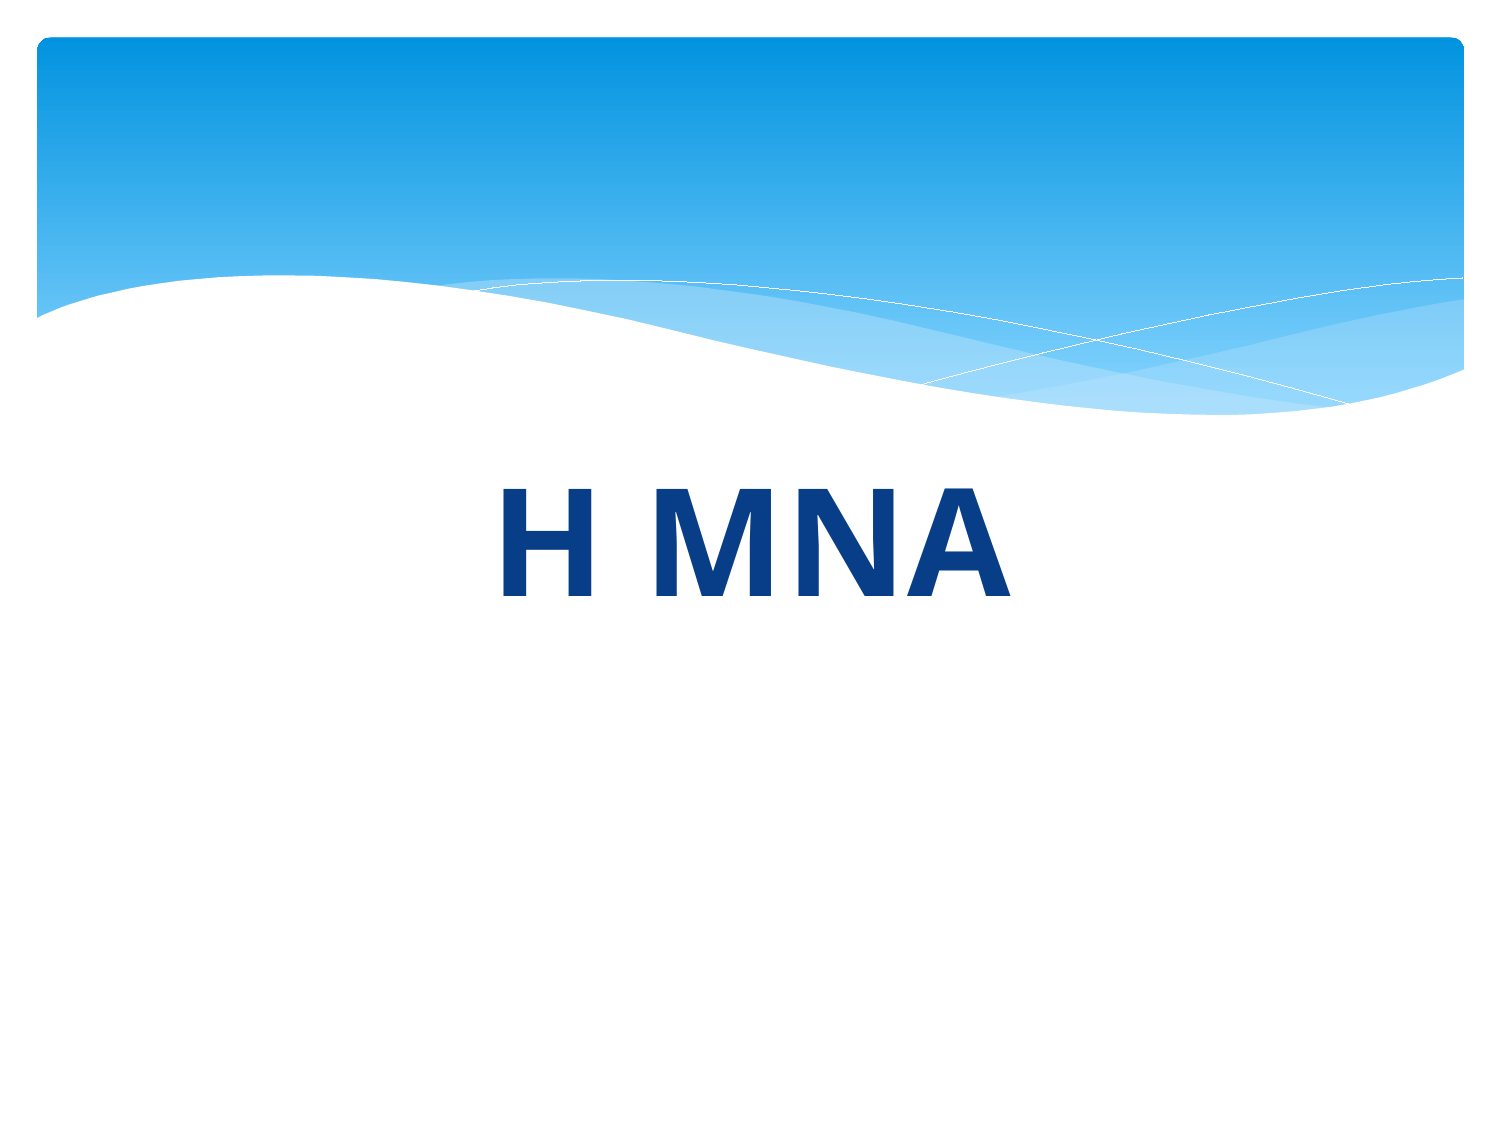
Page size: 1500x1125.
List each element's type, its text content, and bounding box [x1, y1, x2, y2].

list Η ΜΝΑ [143, 438, 1359, 1005]
